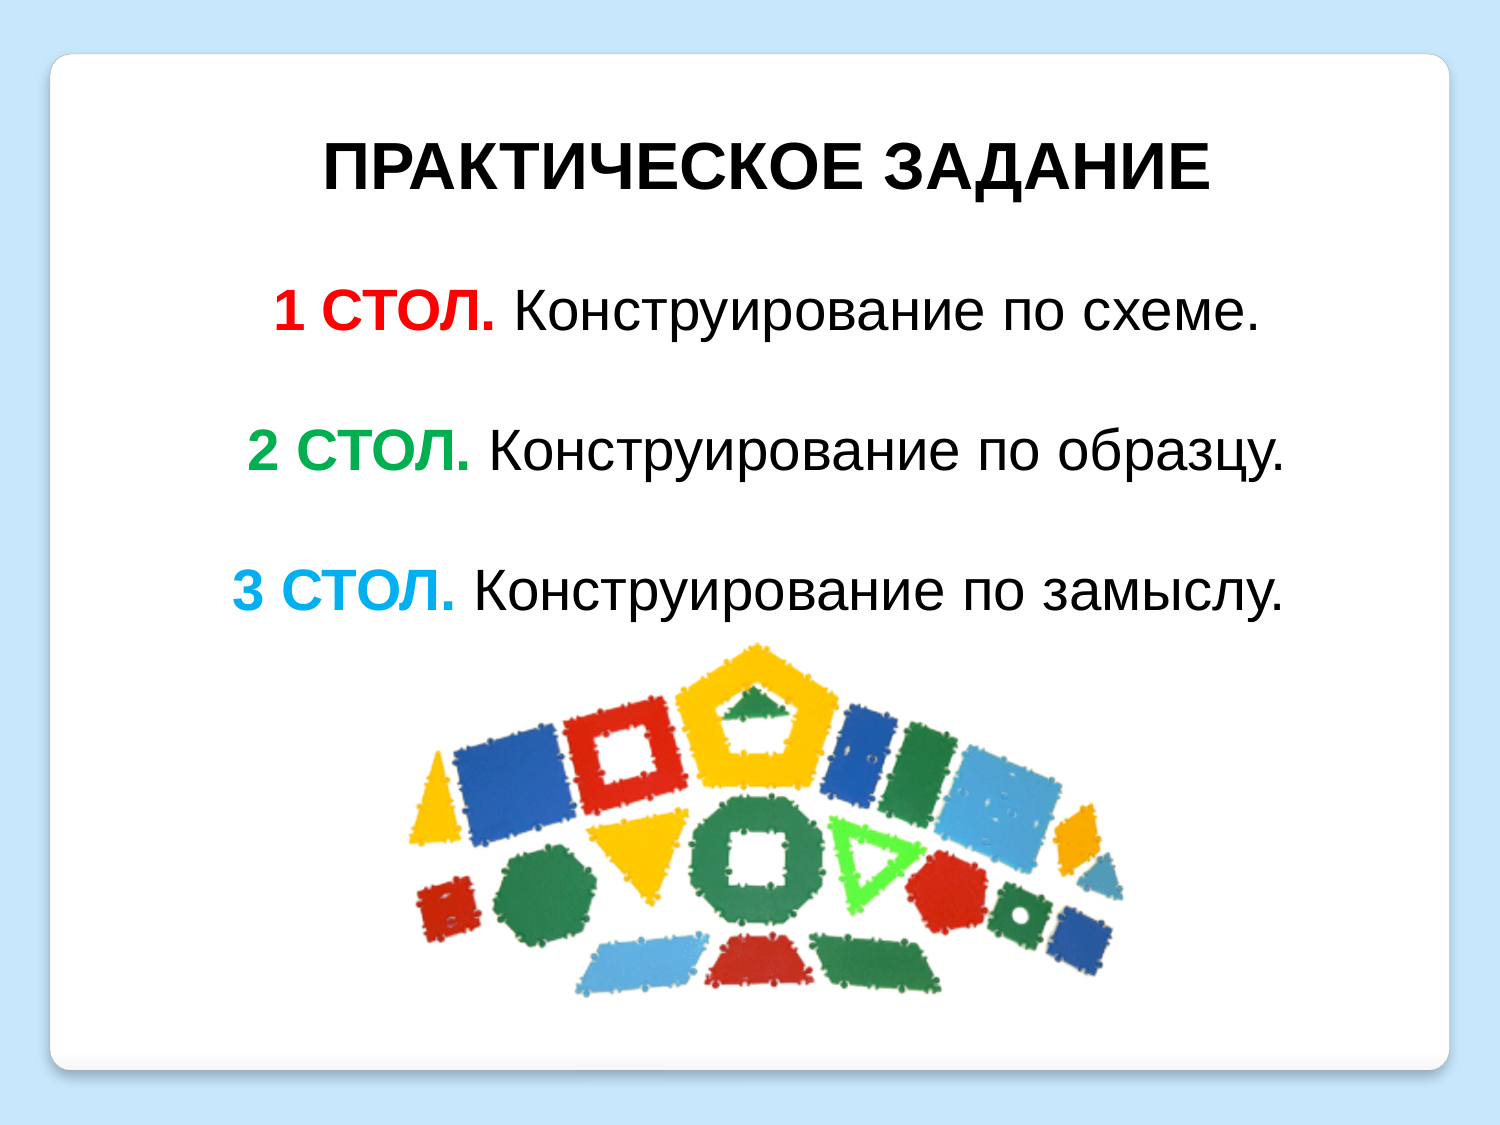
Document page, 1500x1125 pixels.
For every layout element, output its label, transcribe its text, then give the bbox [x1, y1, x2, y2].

text_box 1 СТОЛ. Конструирование по схеме. 2 СТОЛ. Конструирование по образцу. 3 СТОЛ. Конструирование по замыслу. [150, 264, 1385, 630]
picture [401, 633, 1134, 1007]
text_box ПРАКТИЧЕСКОЕ ЗАДАНИЕ [150, 115, 1385, 210]
